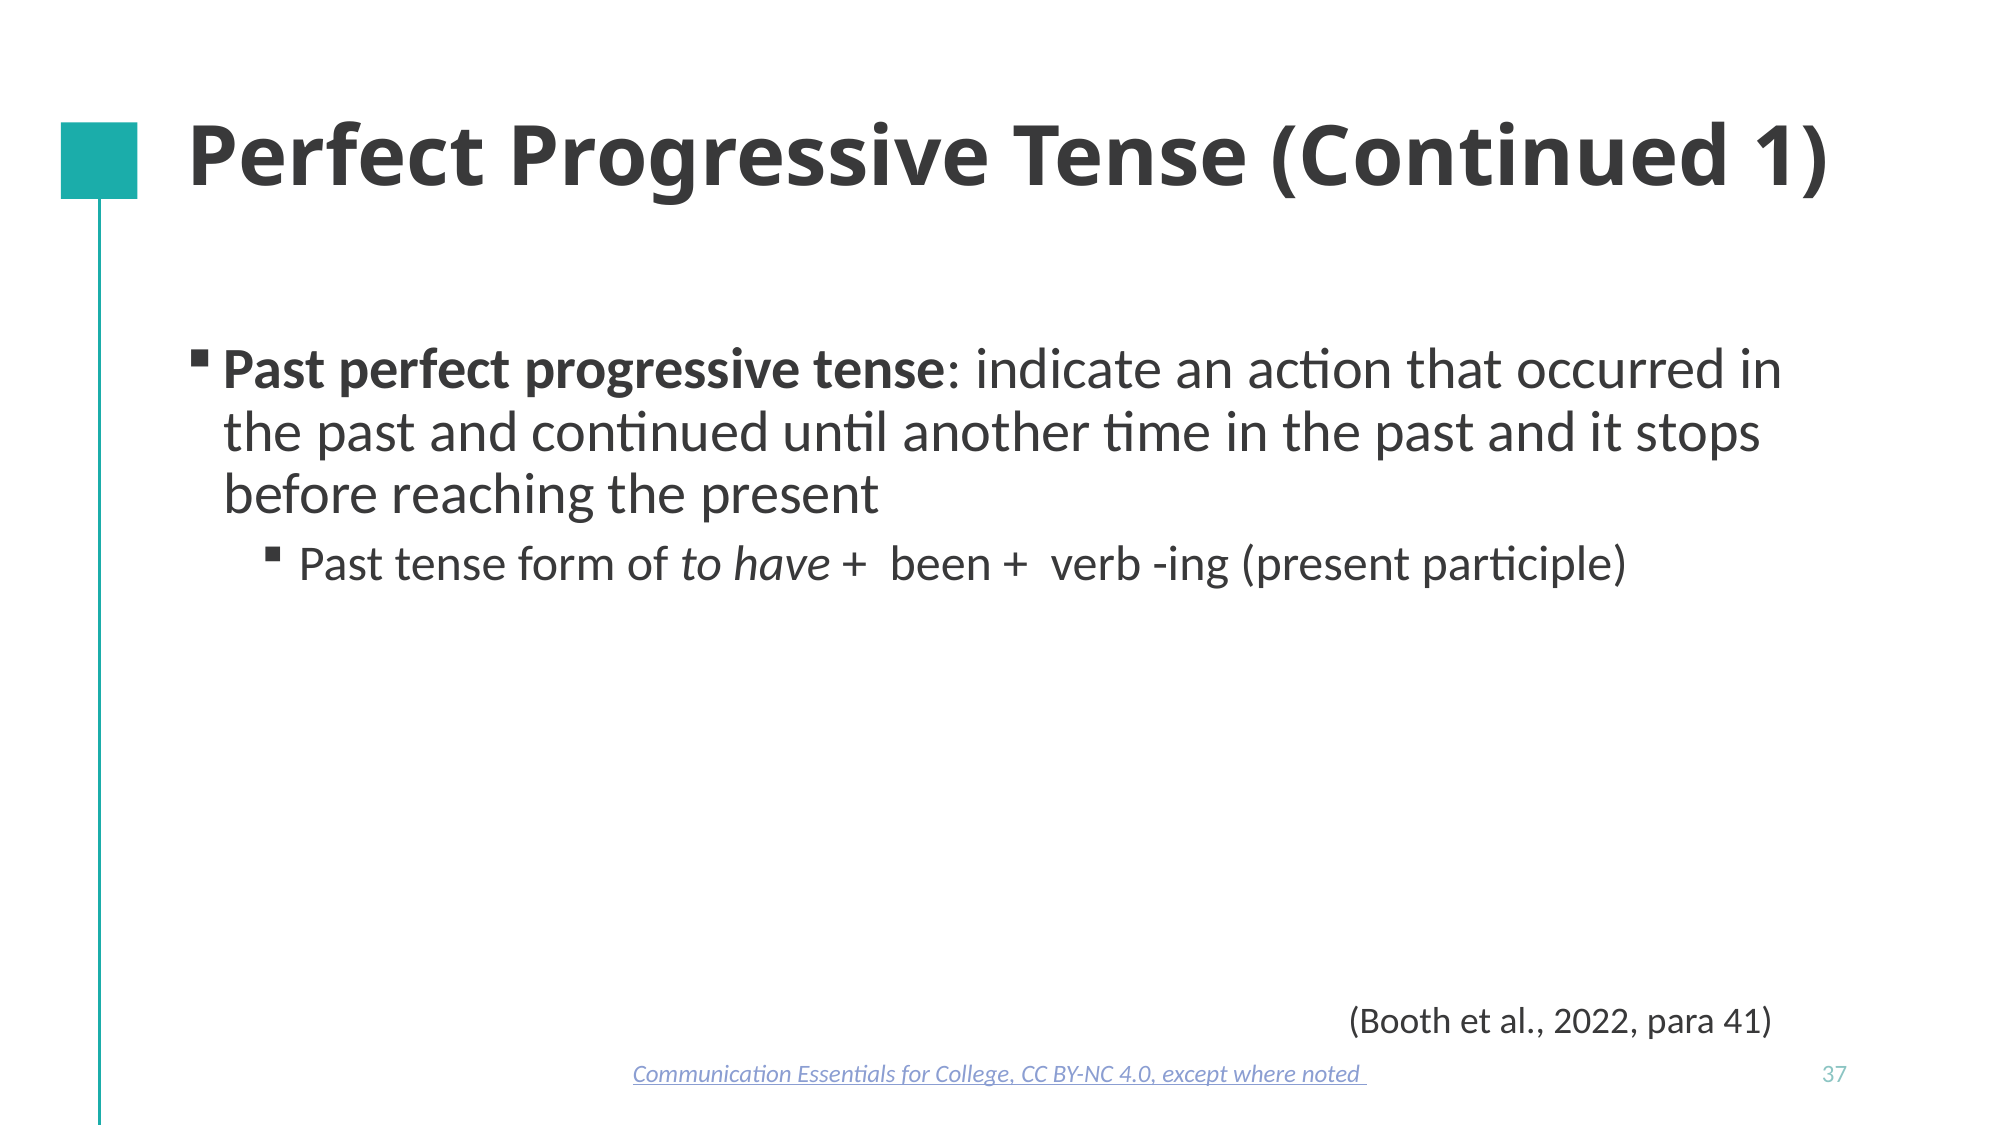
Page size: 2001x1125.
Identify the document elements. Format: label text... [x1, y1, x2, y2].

text_box (Booth et al., 2022, para 41) [1333, 988, 2000, 1049]
slide_number 37 [1412, 1042, 1863, 1103]
footer Communication Essentials for College, CC BY-NC 4.0, except where noted [590, 1042, 1410, 1102]
list Past perfect progressive tense: indicate an action that occurred in the past and continued until another time in the past and it stops before reaching the present Past tense form of to have + been + verb -ing (present participle) [171, 330, 1863, 1014]
title Perfect Progressive Tense (Continued 1) [171, 105, 1863, 278]
